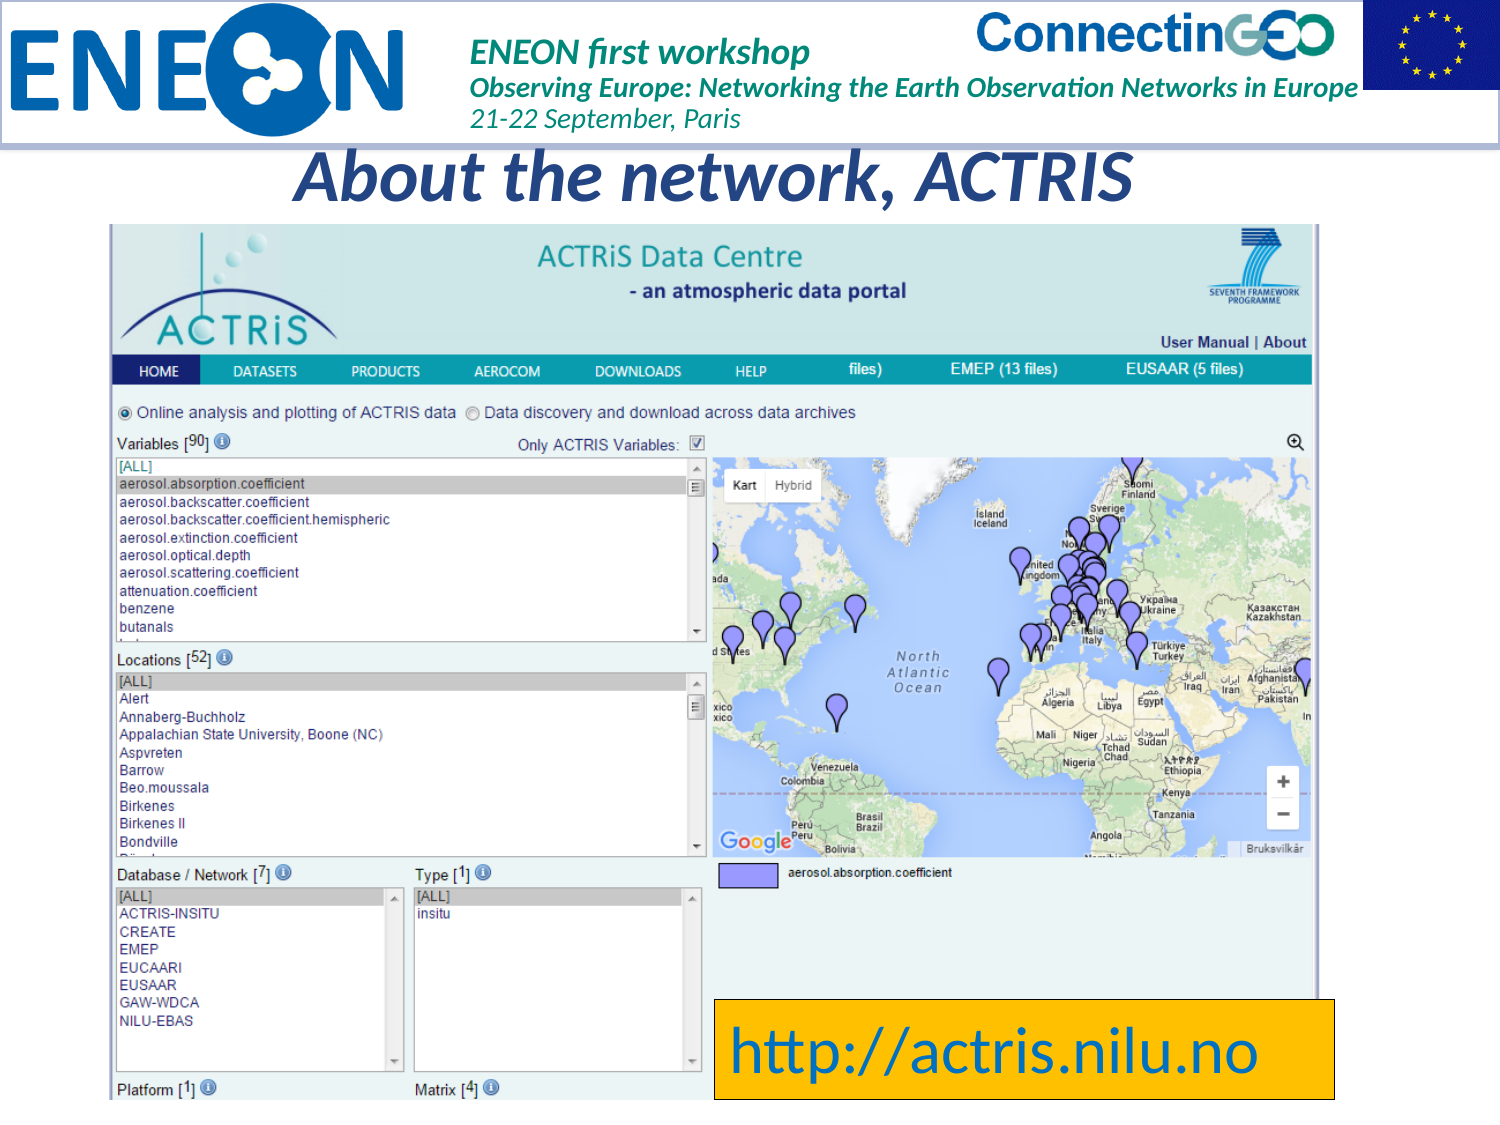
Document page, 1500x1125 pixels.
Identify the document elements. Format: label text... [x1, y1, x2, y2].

text_box About the network, ACTRIS [0, 119, 1465, 224]
picture [7, 0, 406, 119]
picture [1363, 0, 1500, 90]
text_box http://actris.nilu.no [1325, 999, 1335, 1100]
picture [976, 7, 1337, 62]
picture [108, 224, 1321, 1100]
